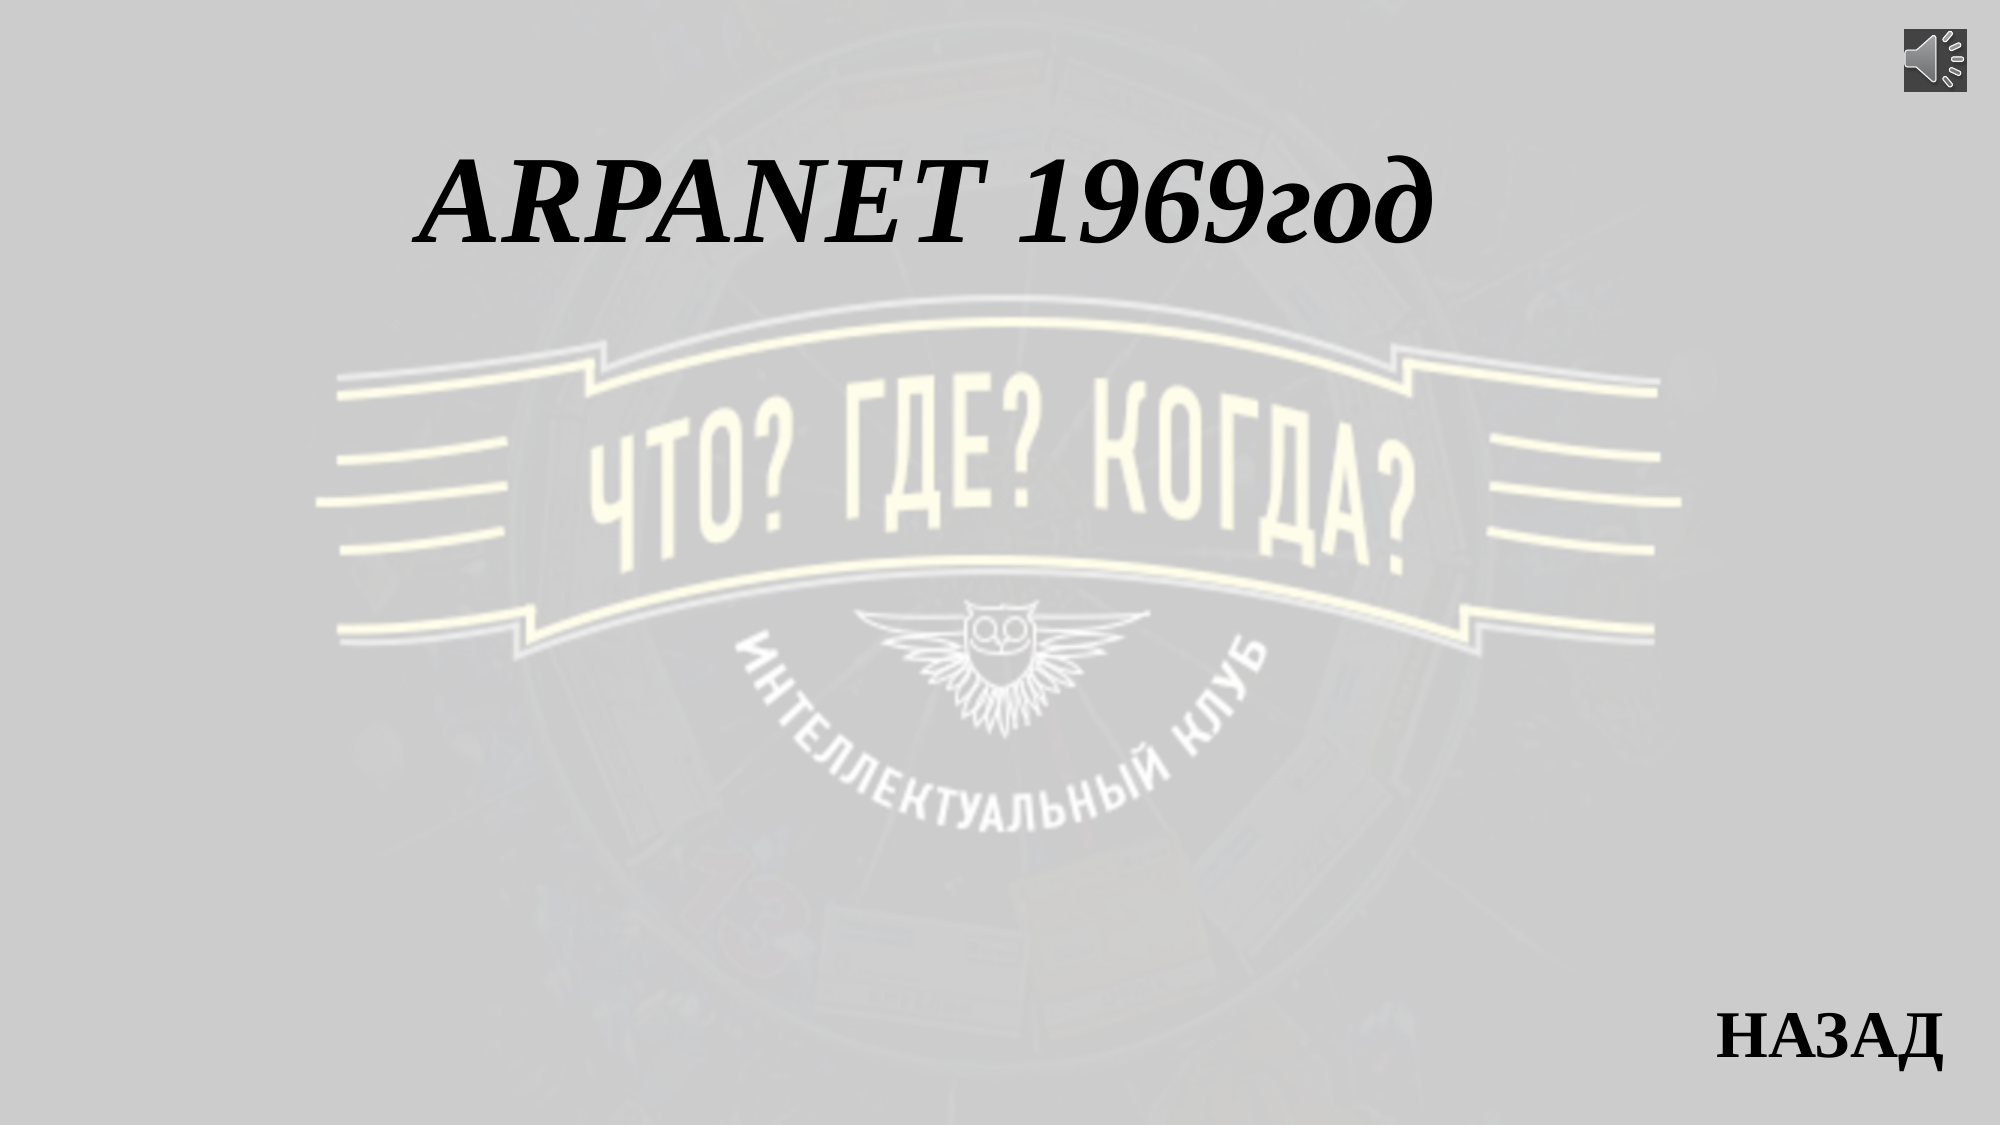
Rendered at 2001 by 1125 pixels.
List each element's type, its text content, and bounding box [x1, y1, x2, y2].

text_box НАЗАД [1684, 983, 1977, 1079]
title ARPANET 1969год [388, 93, 1465, 311]
picture [1903, 28, 1969, 93]
